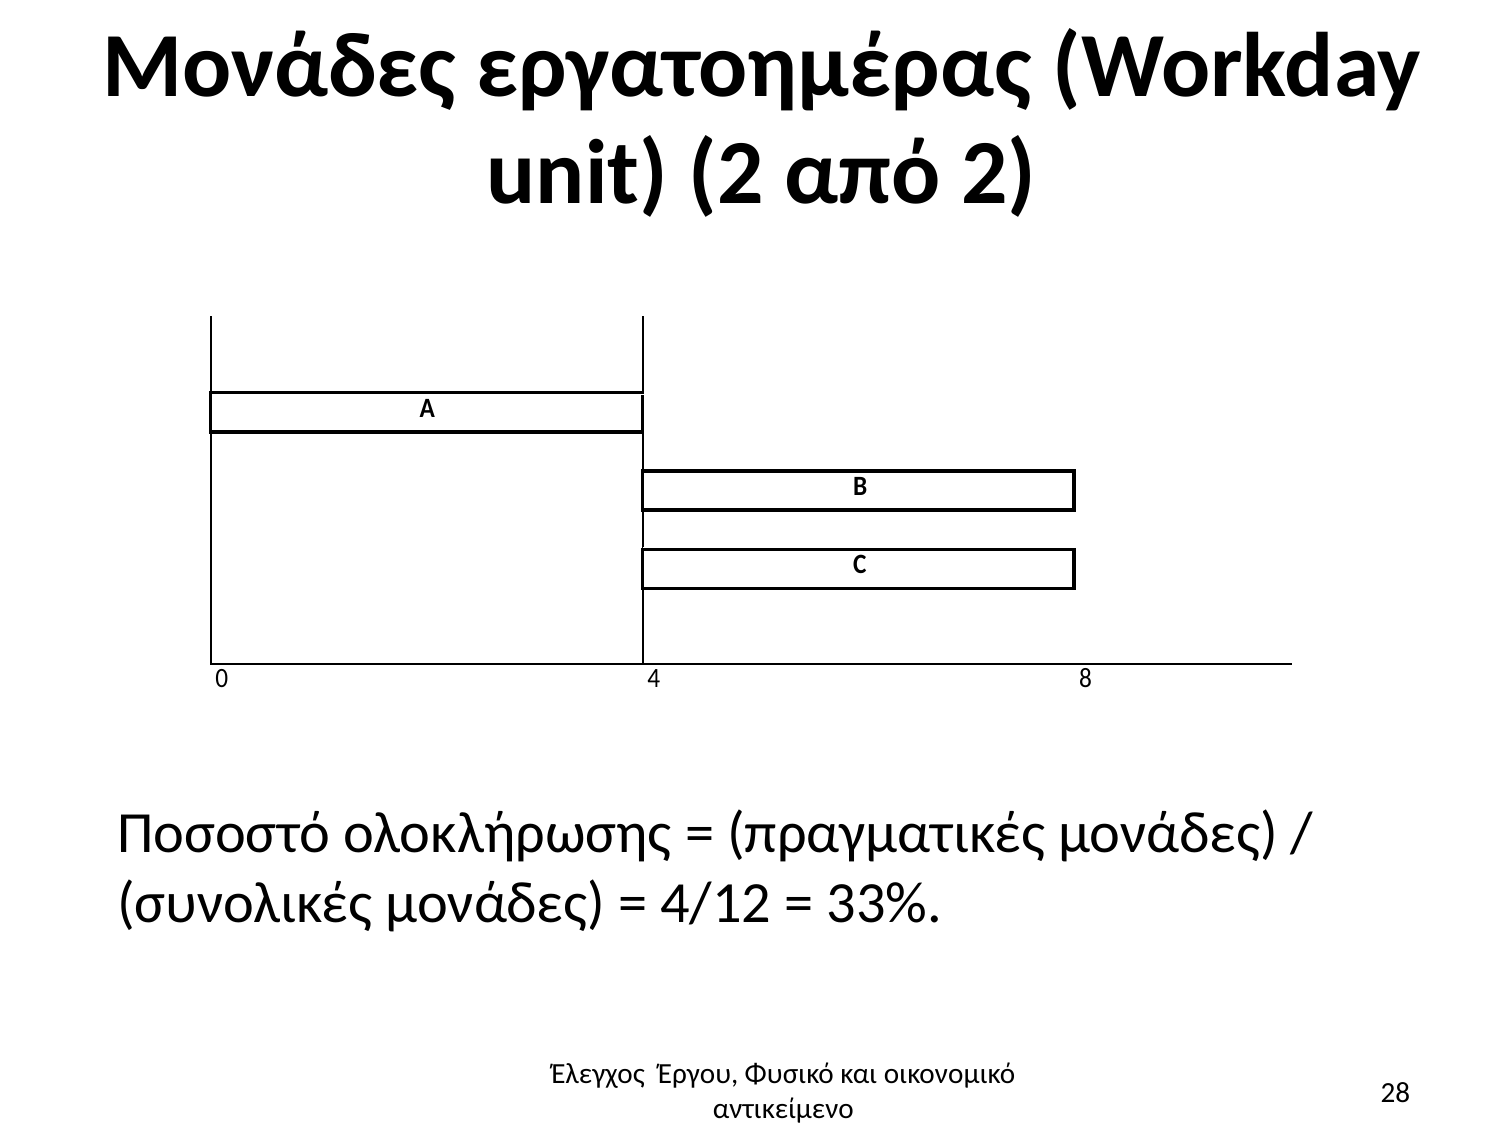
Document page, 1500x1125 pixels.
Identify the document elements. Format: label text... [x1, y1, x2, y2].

text_box Έλεγχος Έργου, Φυσικό και οικονομικό αντικείμενο [521, 1046, 1046, 1125]
picture [102, 278, 1400, 740]
text_box 28 [1074, 1066, 1425, 1125]
text_box Ποσοστό ολοκλήρωσης = (πραγματικές μονάδες) / (συνολικές μονάδες) = 4/12 = 33%. [102, 786, 1331, 942]
title Μονάδες εργατοημέρας (Workday unit) (2 από 2) [76, 13, 1447, 220]
